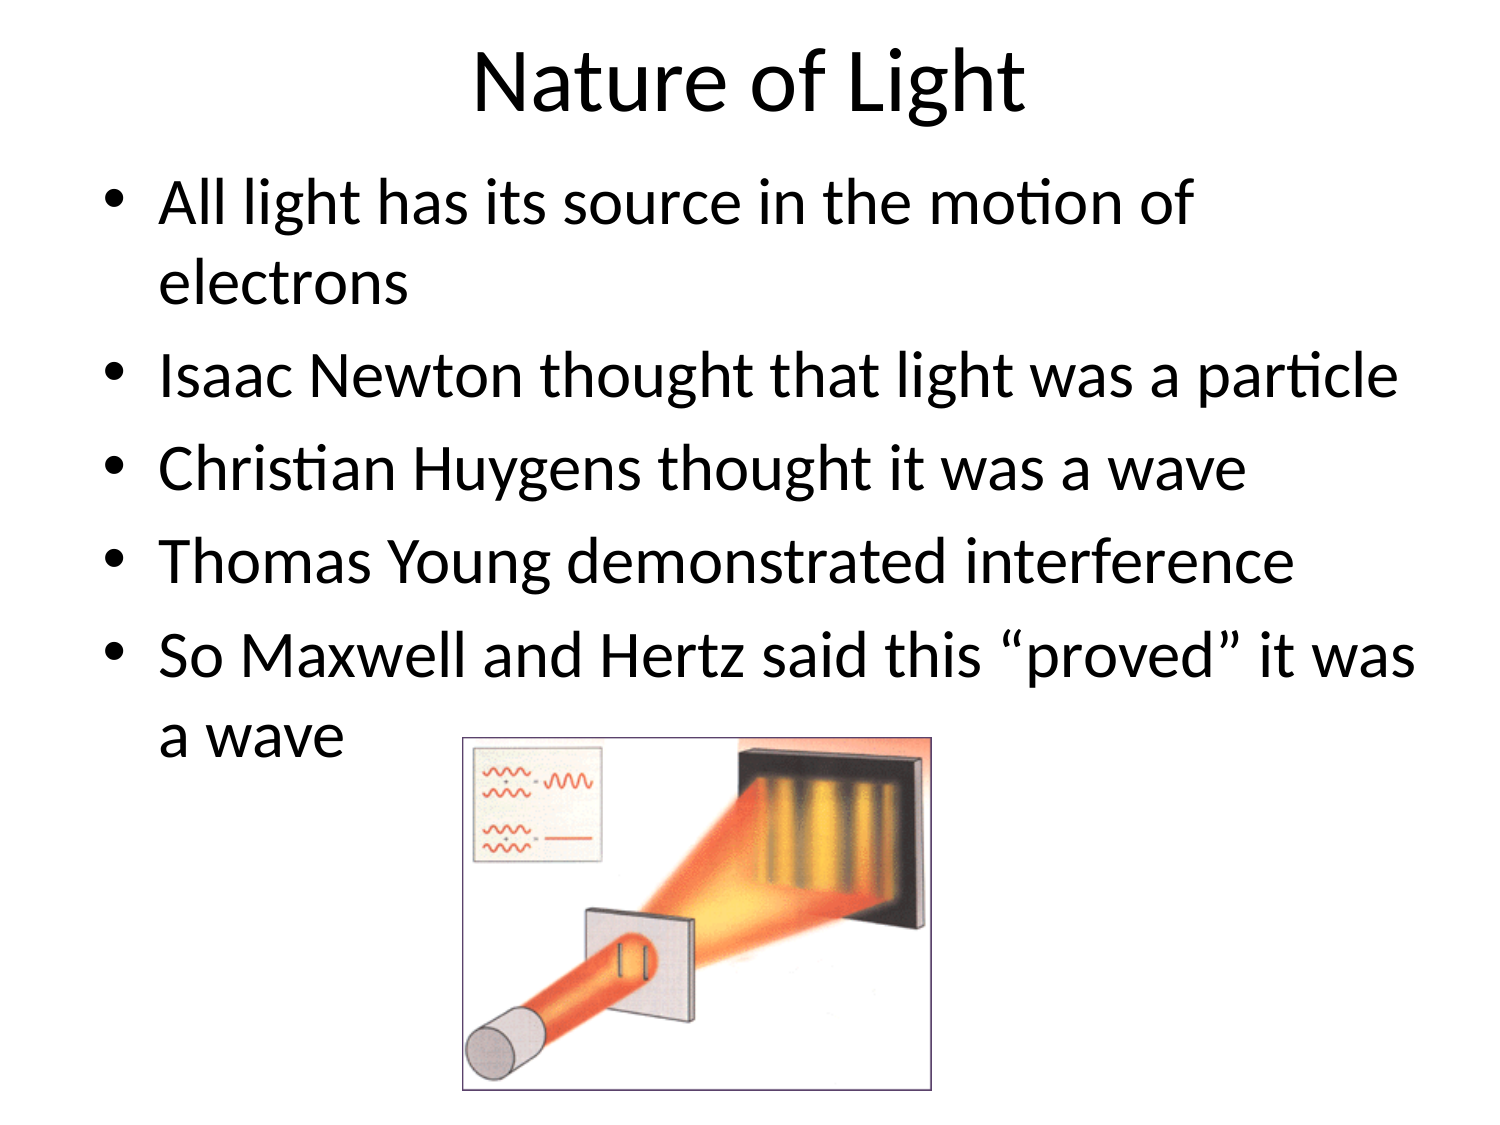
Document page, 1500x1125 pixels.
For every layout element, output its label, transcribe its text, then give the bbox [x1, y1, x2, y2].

title Nature of Light [75, 0, 1425, 150]
picture [462, 737, 932, 1091]
list All light has its source in the motion of electrons Isaac Newton thought that light was a particle Christian Huygens thought it was a wave Thomas Young demonstrated interference So Maxwell and Hertz said this “proved” it was a wave [87, 149, 1438, 1063]
